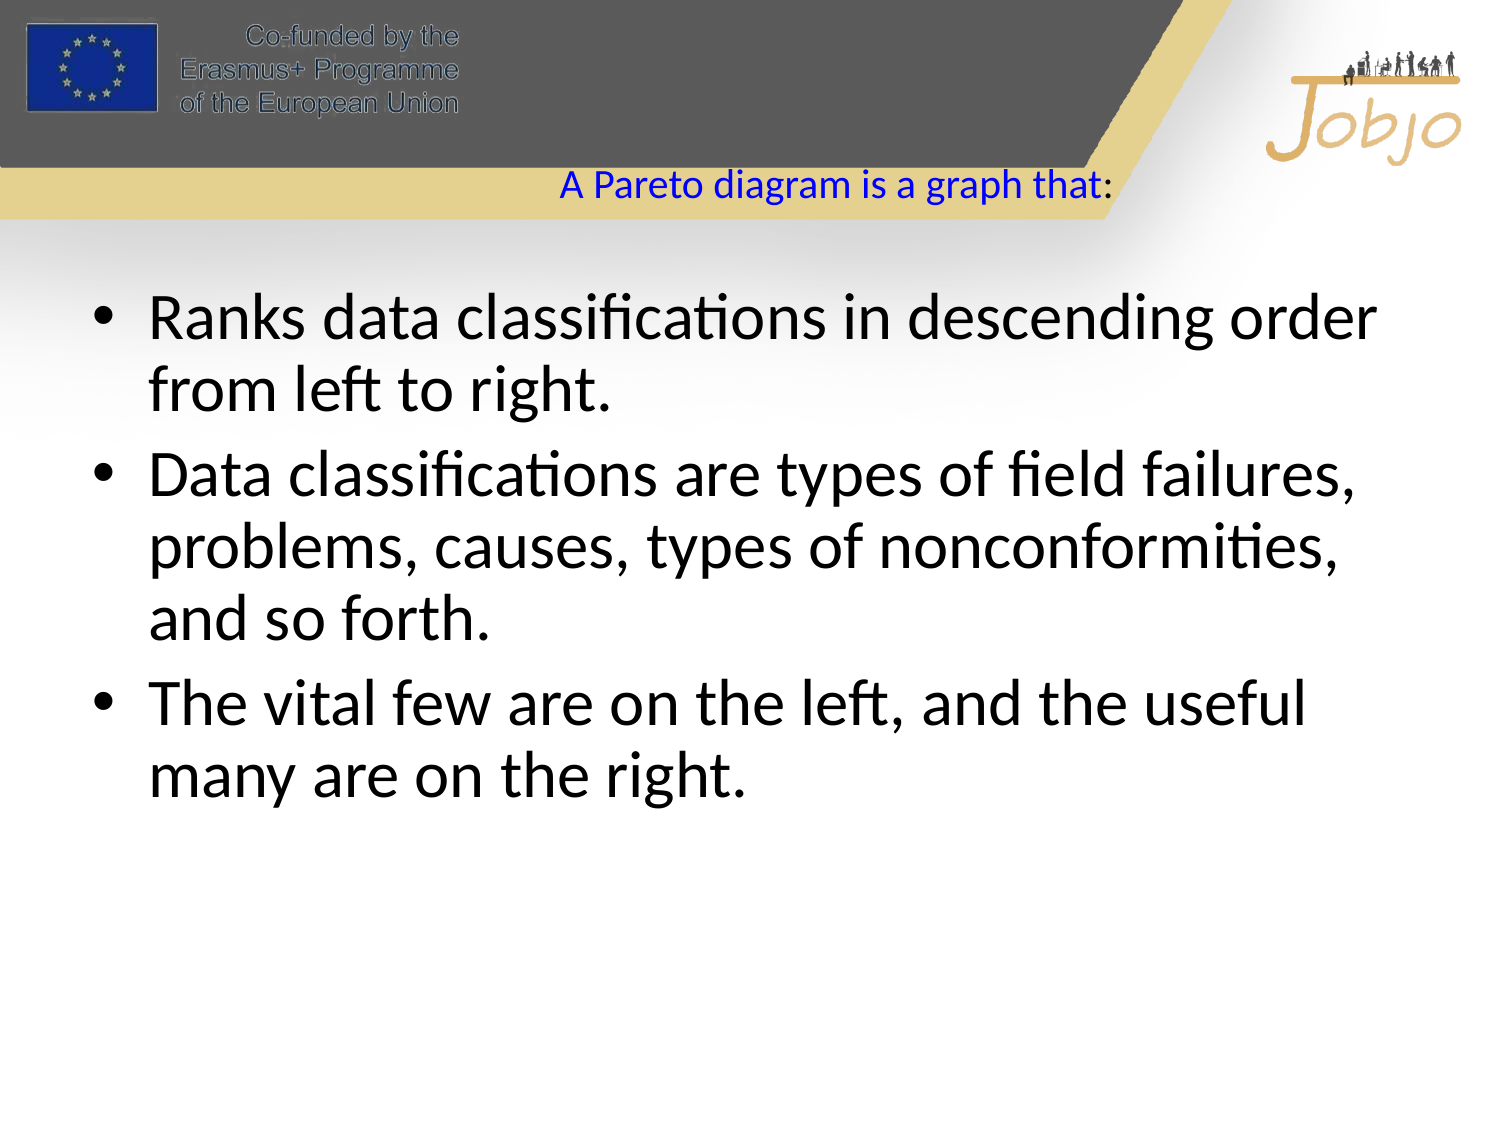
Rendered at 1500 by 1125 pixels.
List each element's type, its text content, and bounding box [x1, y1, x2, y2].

picture [0, 0, 1500, 1125]
list Ranks data classifications in descending order from left to right. Data classifications are types of field failures, problems, causes, types of nonconformities, and so forth. The vital few are on the left, and the useful many are on the right. [76, 274, 1427, 1125]
title A Pareto diagram is a graph that: [173, 148, 1500, 265]
